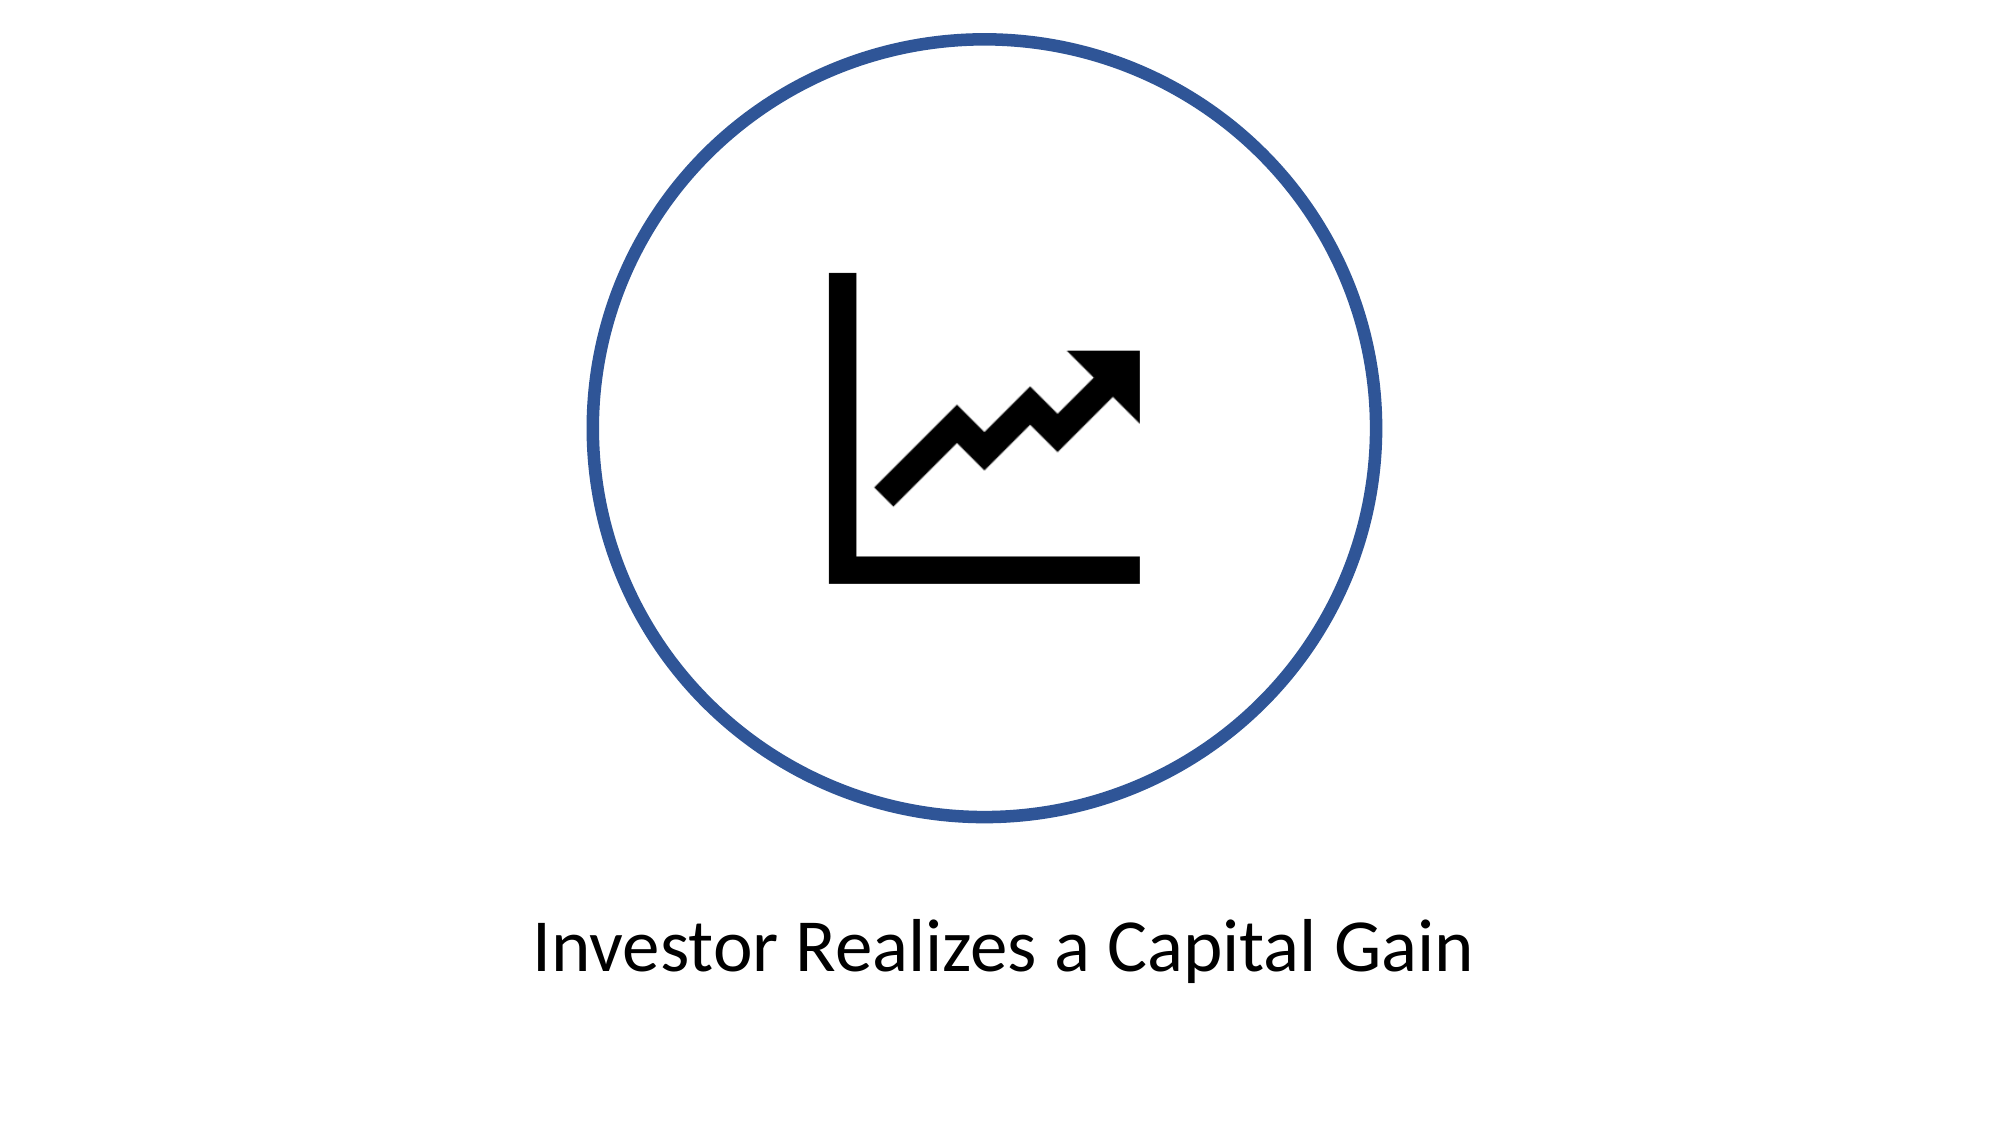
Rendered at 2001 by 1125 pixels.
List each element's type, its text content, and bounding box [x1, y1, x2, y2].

picture [765, 209, 1204, 648]
text_box [591, 38, 1378, 819]
text_box Investor Realizes a Capital Gain [517, 888, 1490, 994]
